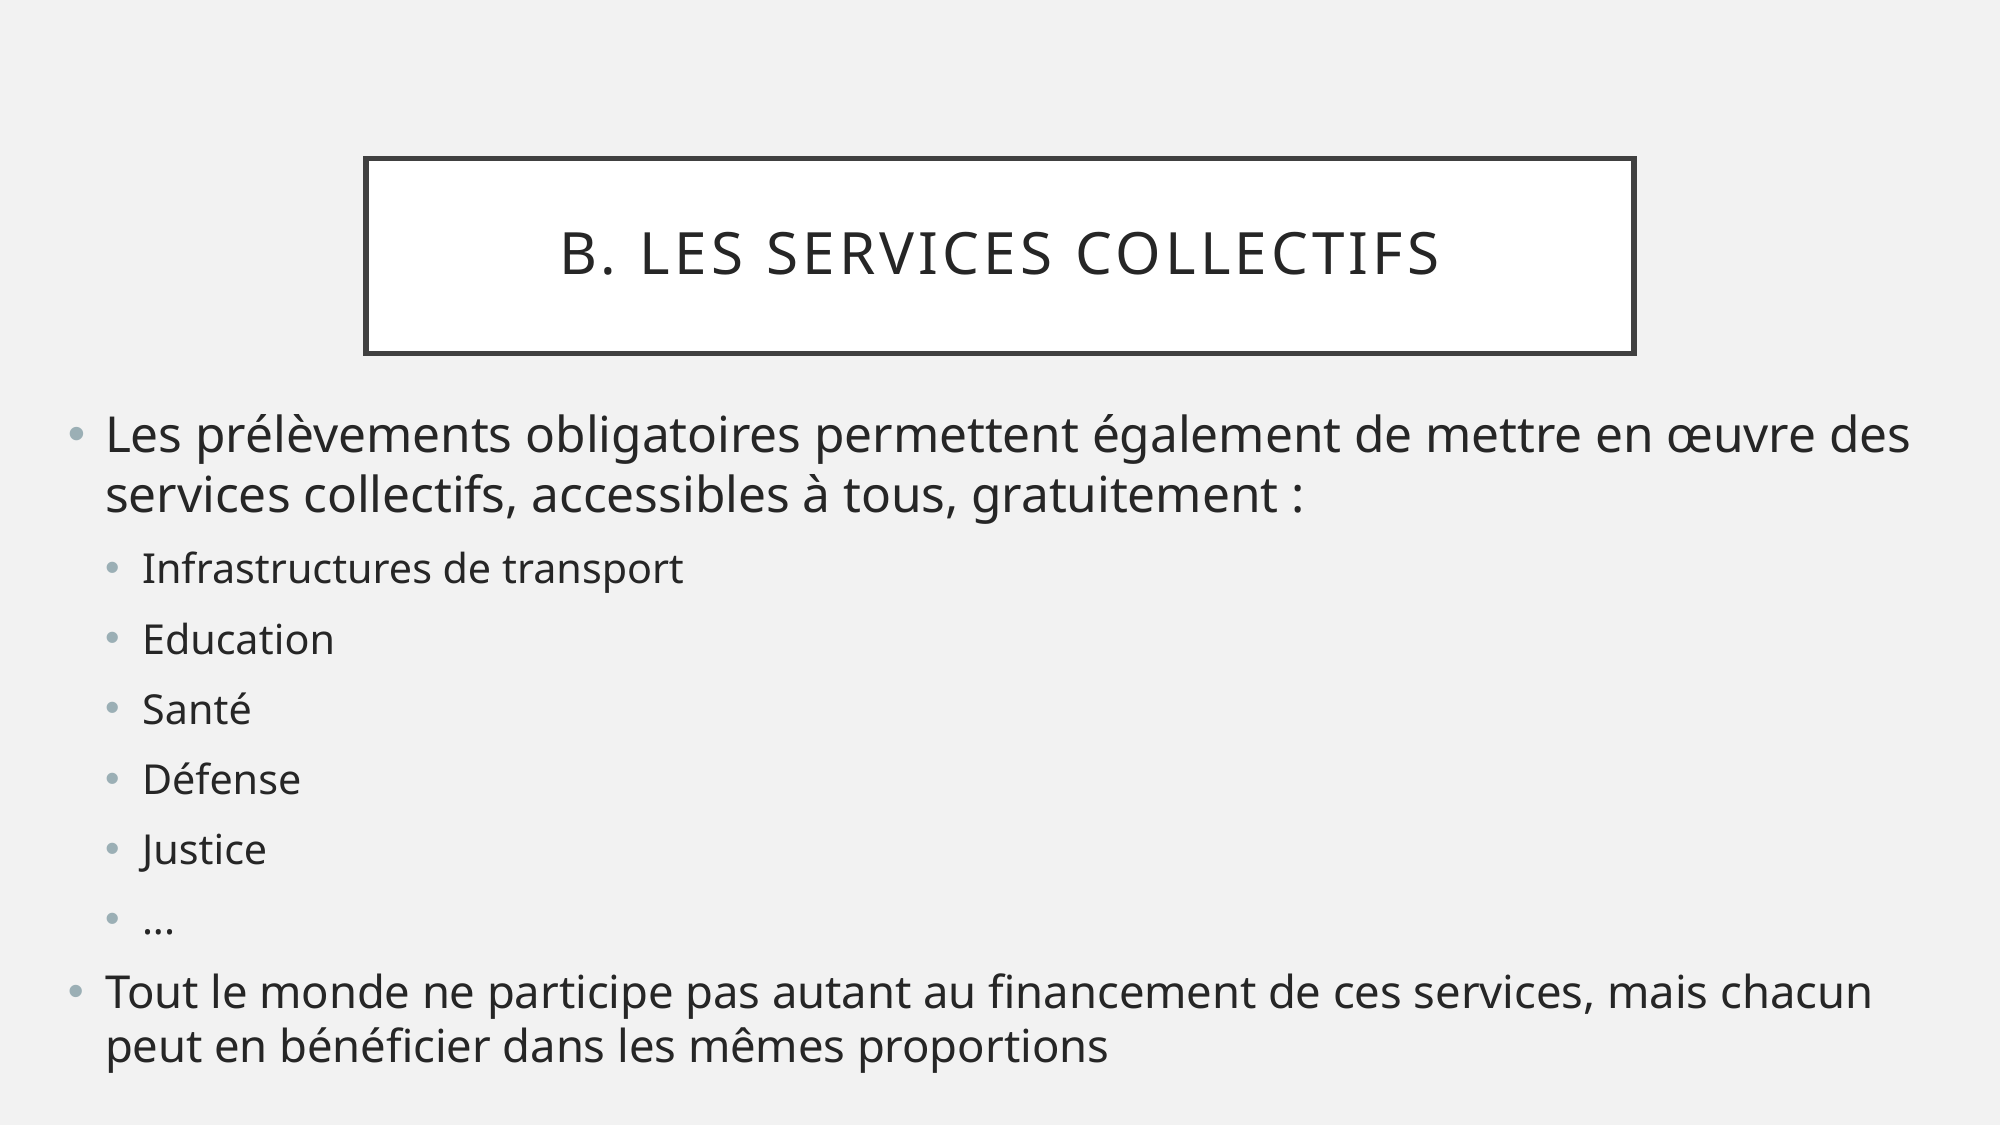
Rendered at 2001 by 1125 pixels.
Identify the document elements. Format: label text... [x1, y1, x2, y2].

list Les prélèvements obligatoires permettent également de mettre en œuvre des services collectifs, accessibles à tous, gratuitement : Infrastructures de transport Education Santé Défense Justice ... Tout le monde ne participe pas autant au financement de ces services, mais chacun peut en bénéficier dans les mêmes proportions [52, 395, 1961, 1087]
title B. Les services collectifs [363, 156, 1637, 356]
